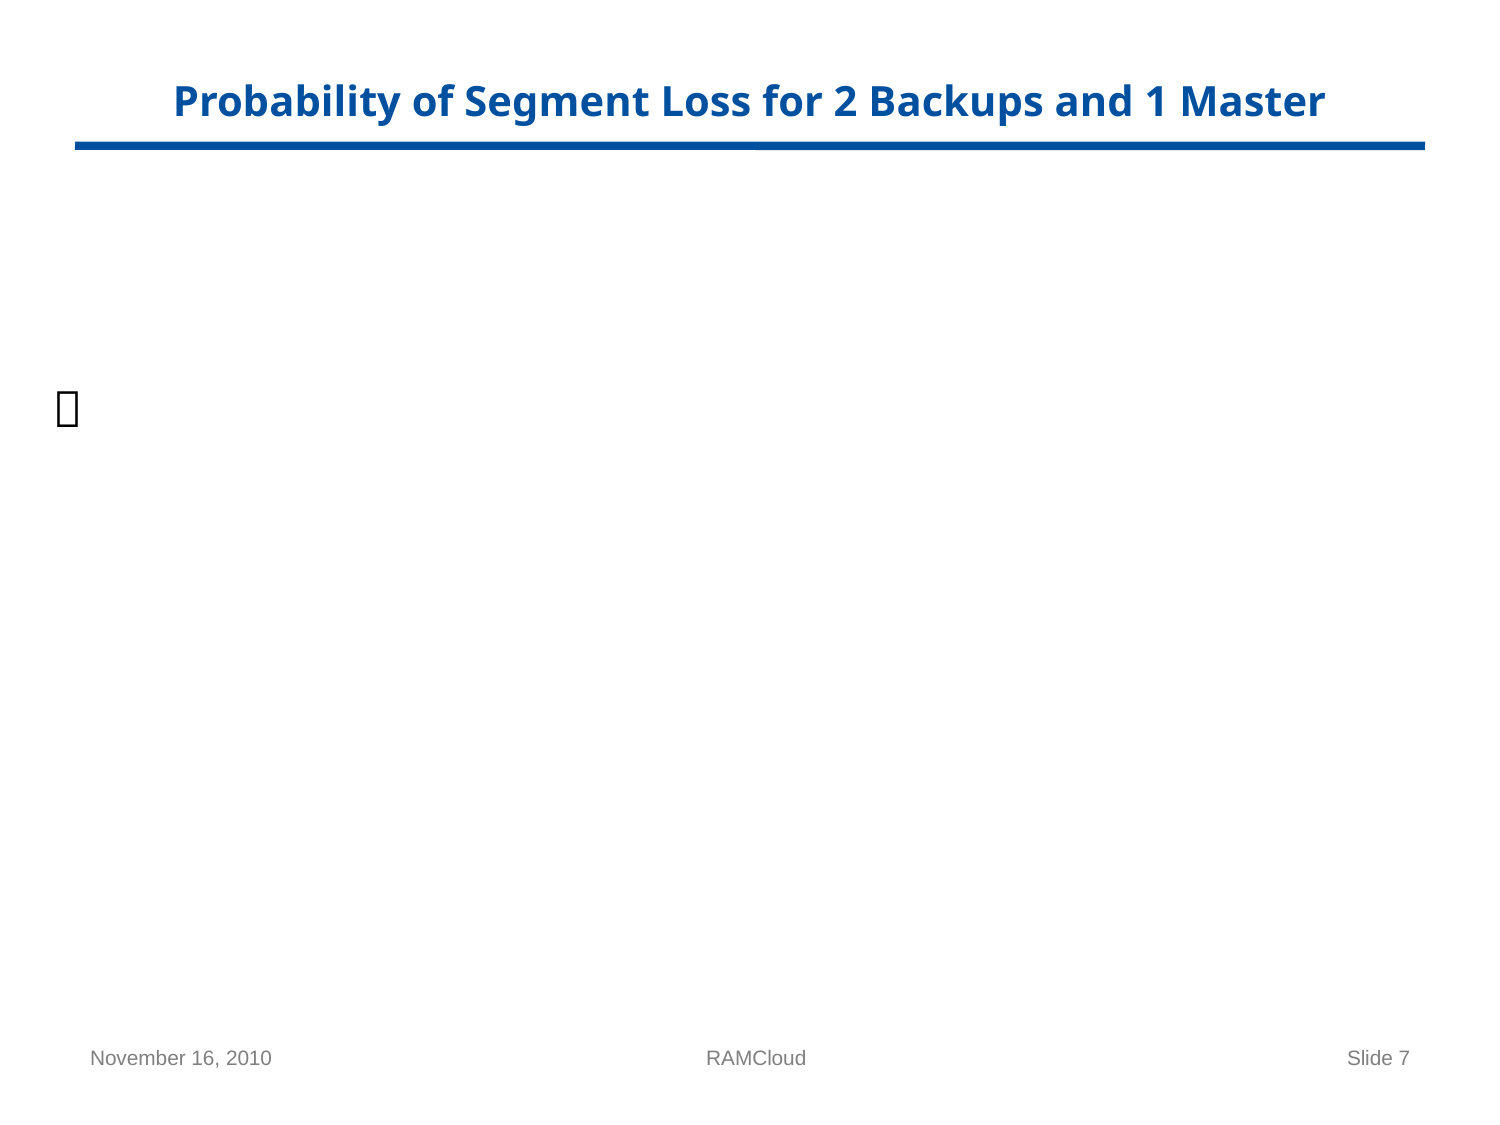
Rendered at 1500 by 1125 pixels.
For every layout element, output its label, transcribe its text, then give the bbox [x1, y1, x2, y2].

title Probability of Segment Loss for 2 Backups and 1 Master [75, 50, 1425, 150]
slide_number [75, 1037, 425, 1103]
footer RAMCloud [474, 1037, 1038, 1103]
slide_number Slide 7 [1074, 1037, 1425, 1103]
